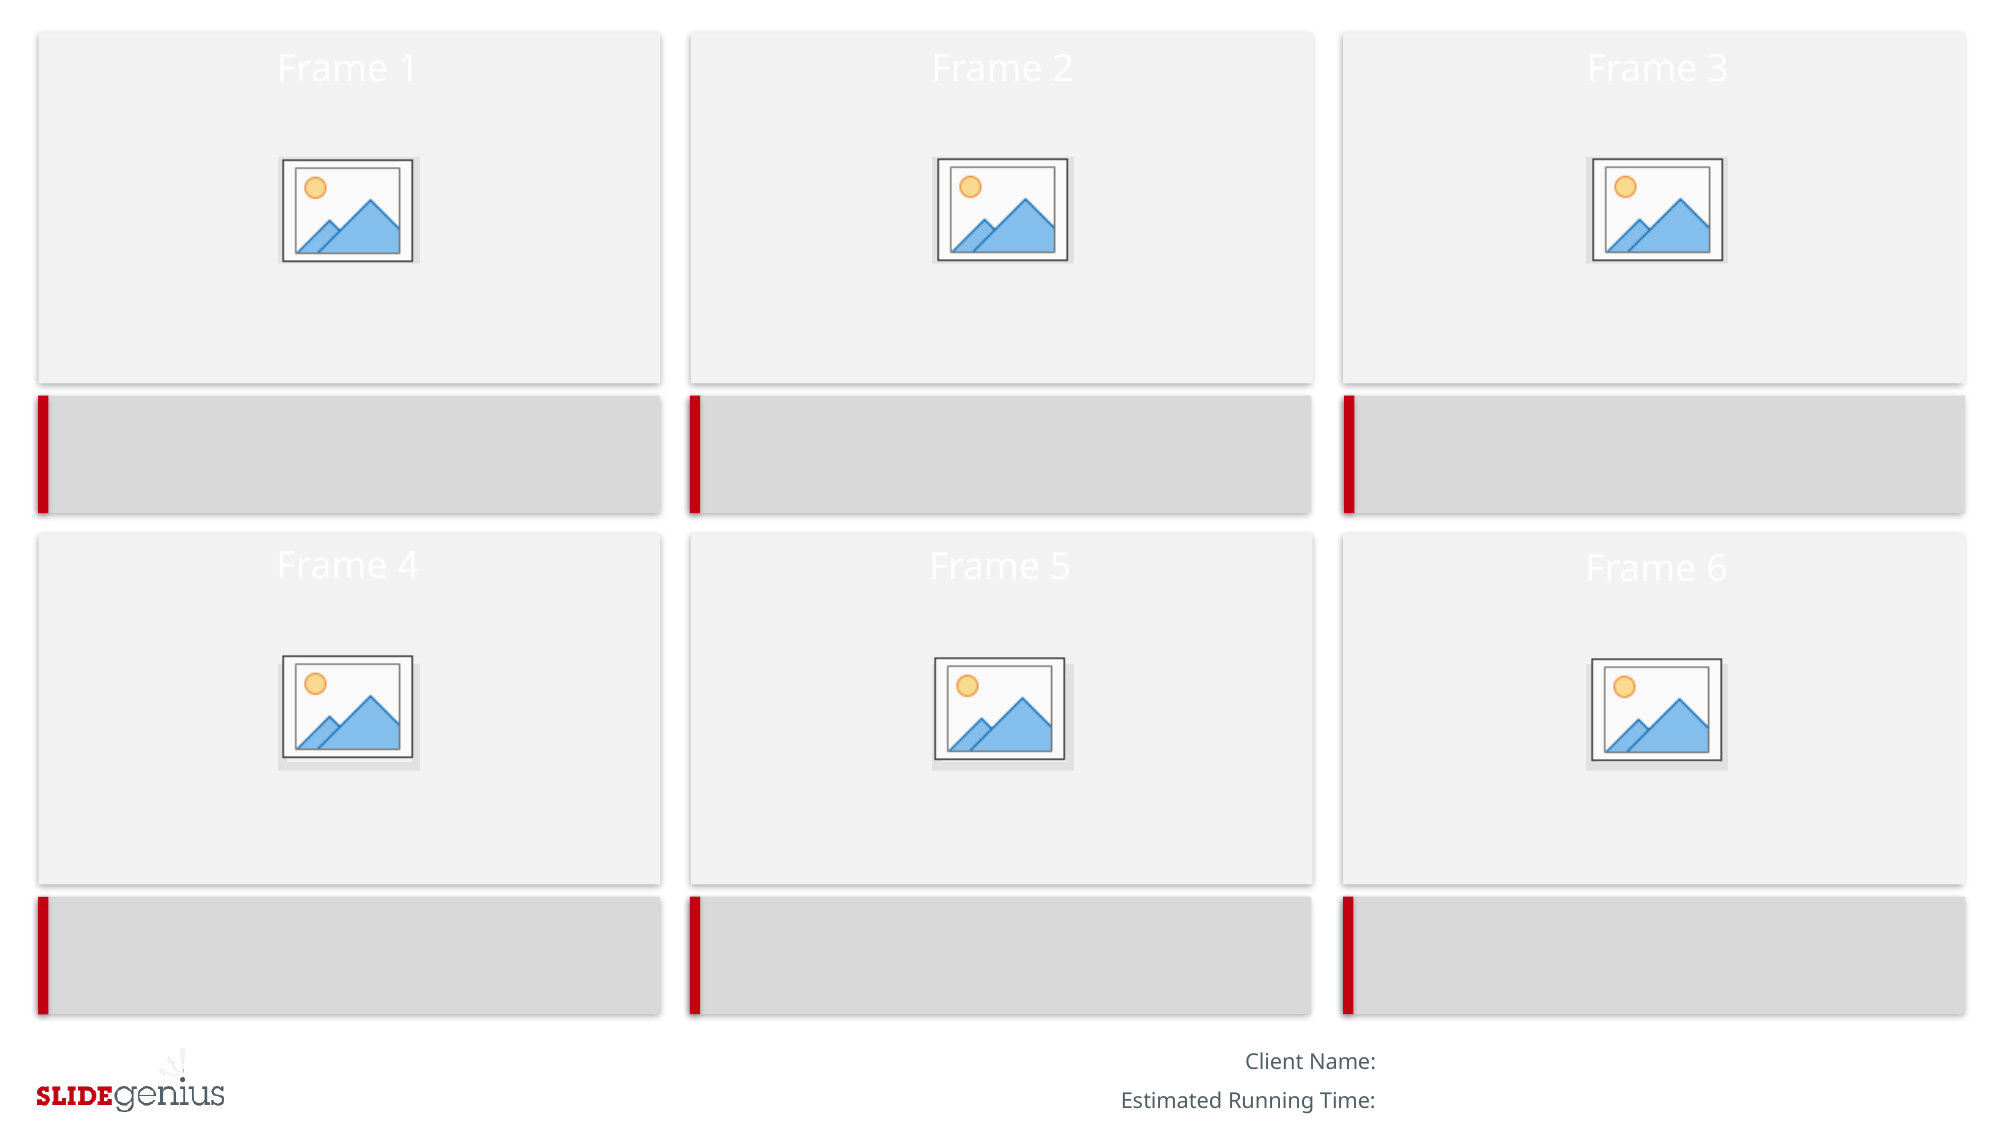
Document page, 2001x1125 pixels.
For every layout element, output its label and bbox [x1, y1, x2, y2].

picture [1345, 35, 1970, 384]
picture [37, 1048, 224, 1112]
picture [688, 534, 1312, 883]
picture [691, 36, 1315, 385]
picture [1345, 536, 1969, 885]
picture [36, 533, 660, 882]
picture [36, 36, 660, 385]
